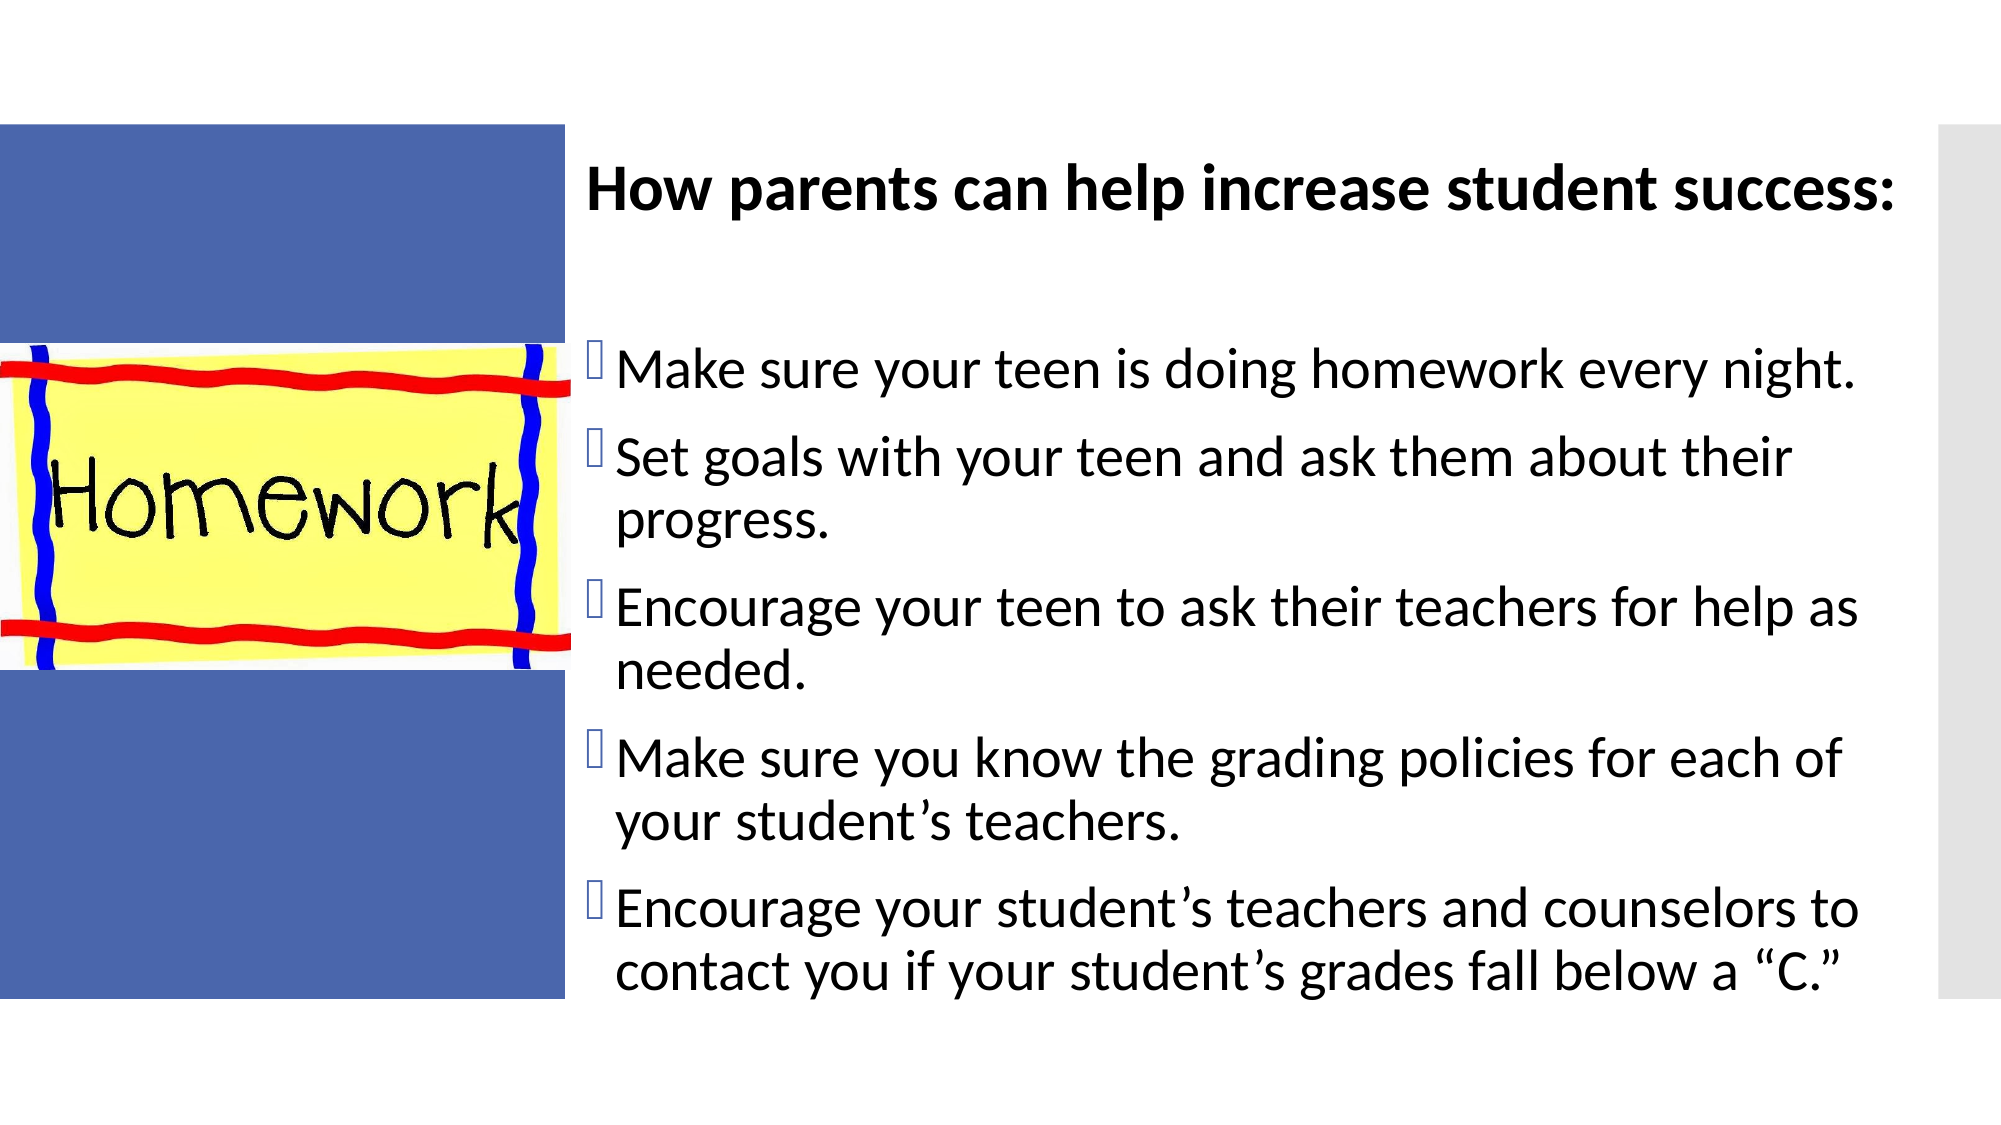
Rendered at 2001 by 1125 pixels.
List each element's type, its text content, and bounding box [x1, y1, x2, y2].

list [0, 343, 571, 670]
list How parents can help increase student success: Make sure your teen is doing homework every night. Set goals with your teen and ask them about their progress. Encourage your teen to ask their teachers for help as needed. Make sure you know the grading policies for each of your student’s teachers. Encourage your student’s teachers and counselors to contact you if your student’s grades fall below a “C.” [570, 90, 1916, 1066]
